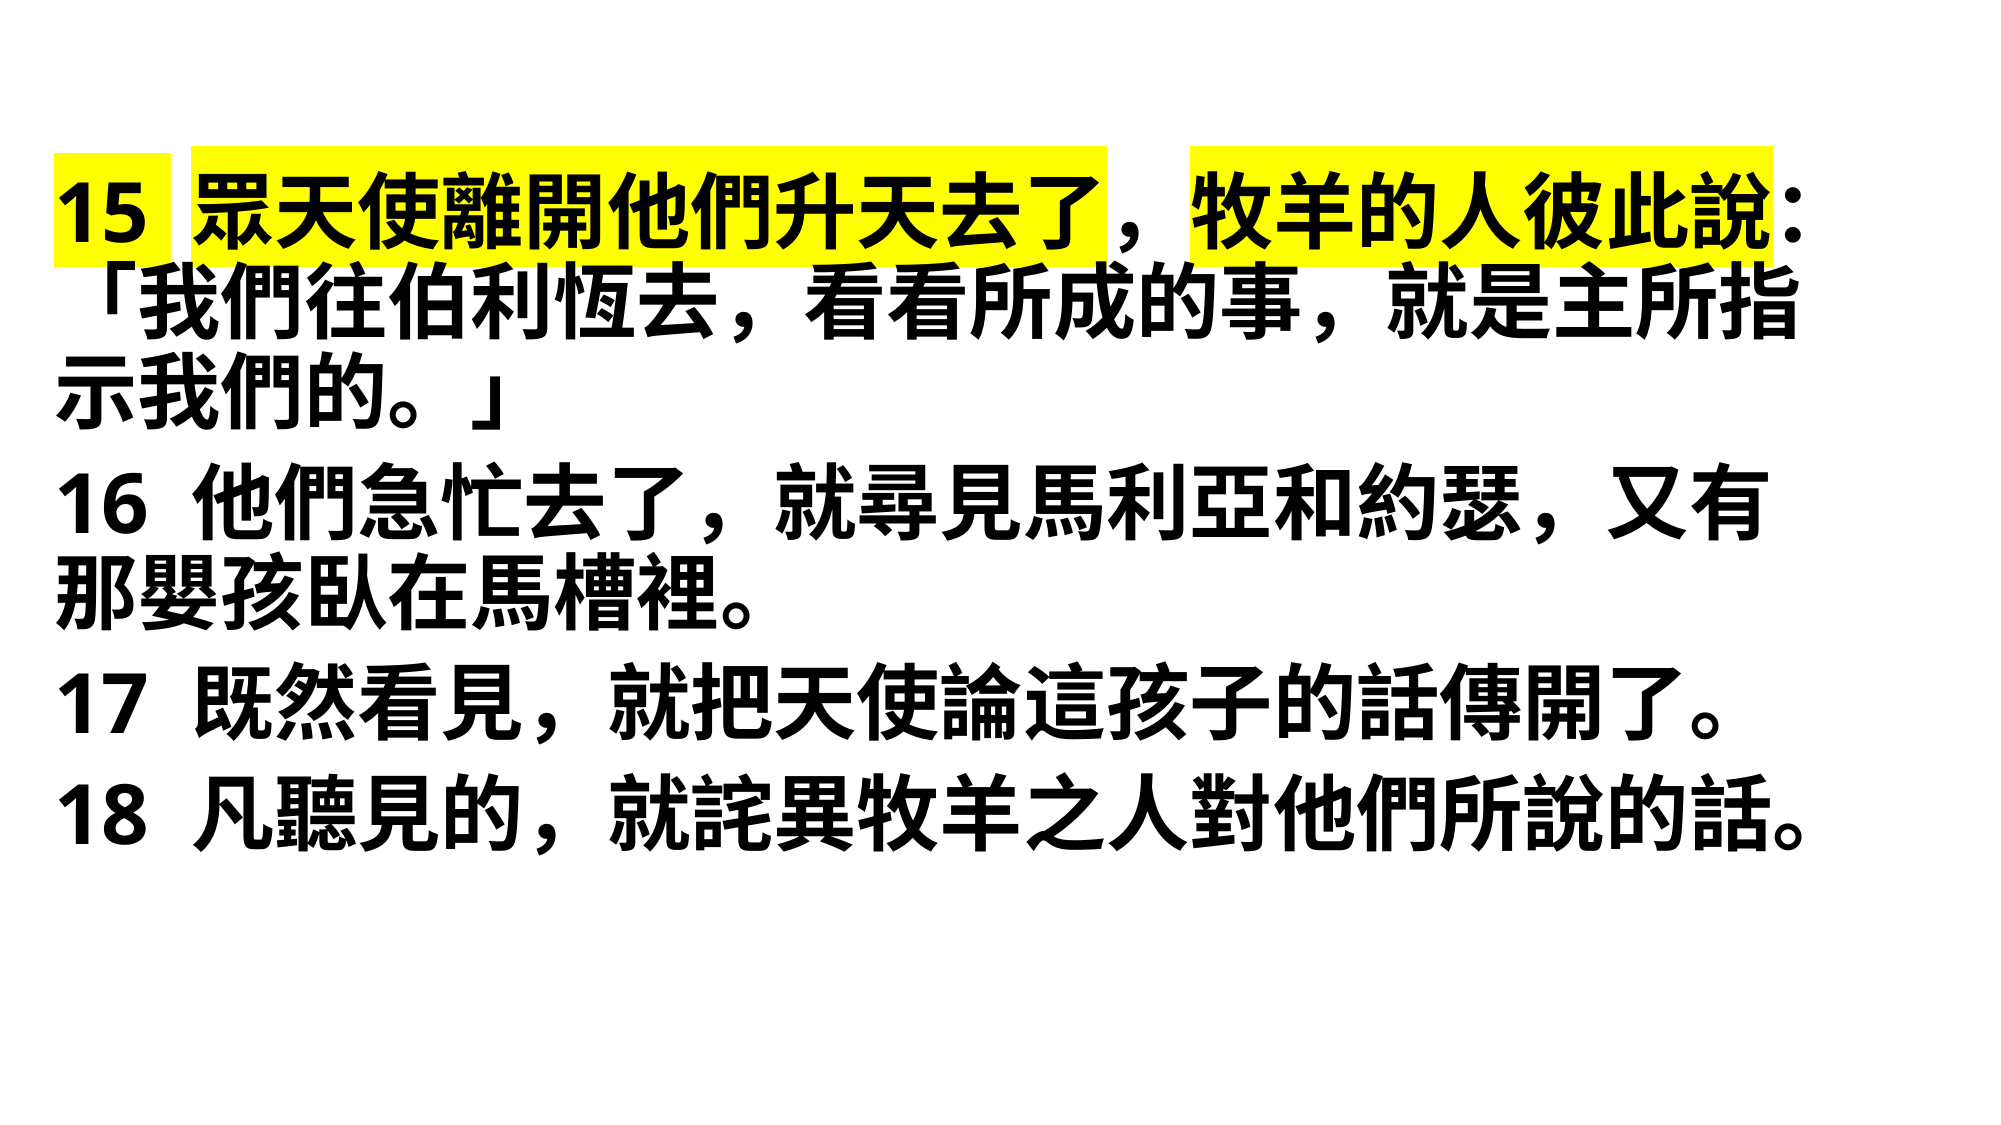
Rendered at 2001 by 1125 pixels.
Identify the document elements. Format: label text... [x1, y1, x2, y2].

list 15 眾天使離開他們升天去了，牧羊的人彼此說：「我們往伯利恆去，看看所成的事，就是主所指示我們的。」 16 他們急忙去了，就尋見馬利亞和約瑟，又有那嬰孩臥在馬槽裡。 17 既然看見，就把天使論這孩子的話傳開了。 18 凡聽見的，就詫異牧羊之人對他們所說的話。 [39, 162, 1863, 1050]
